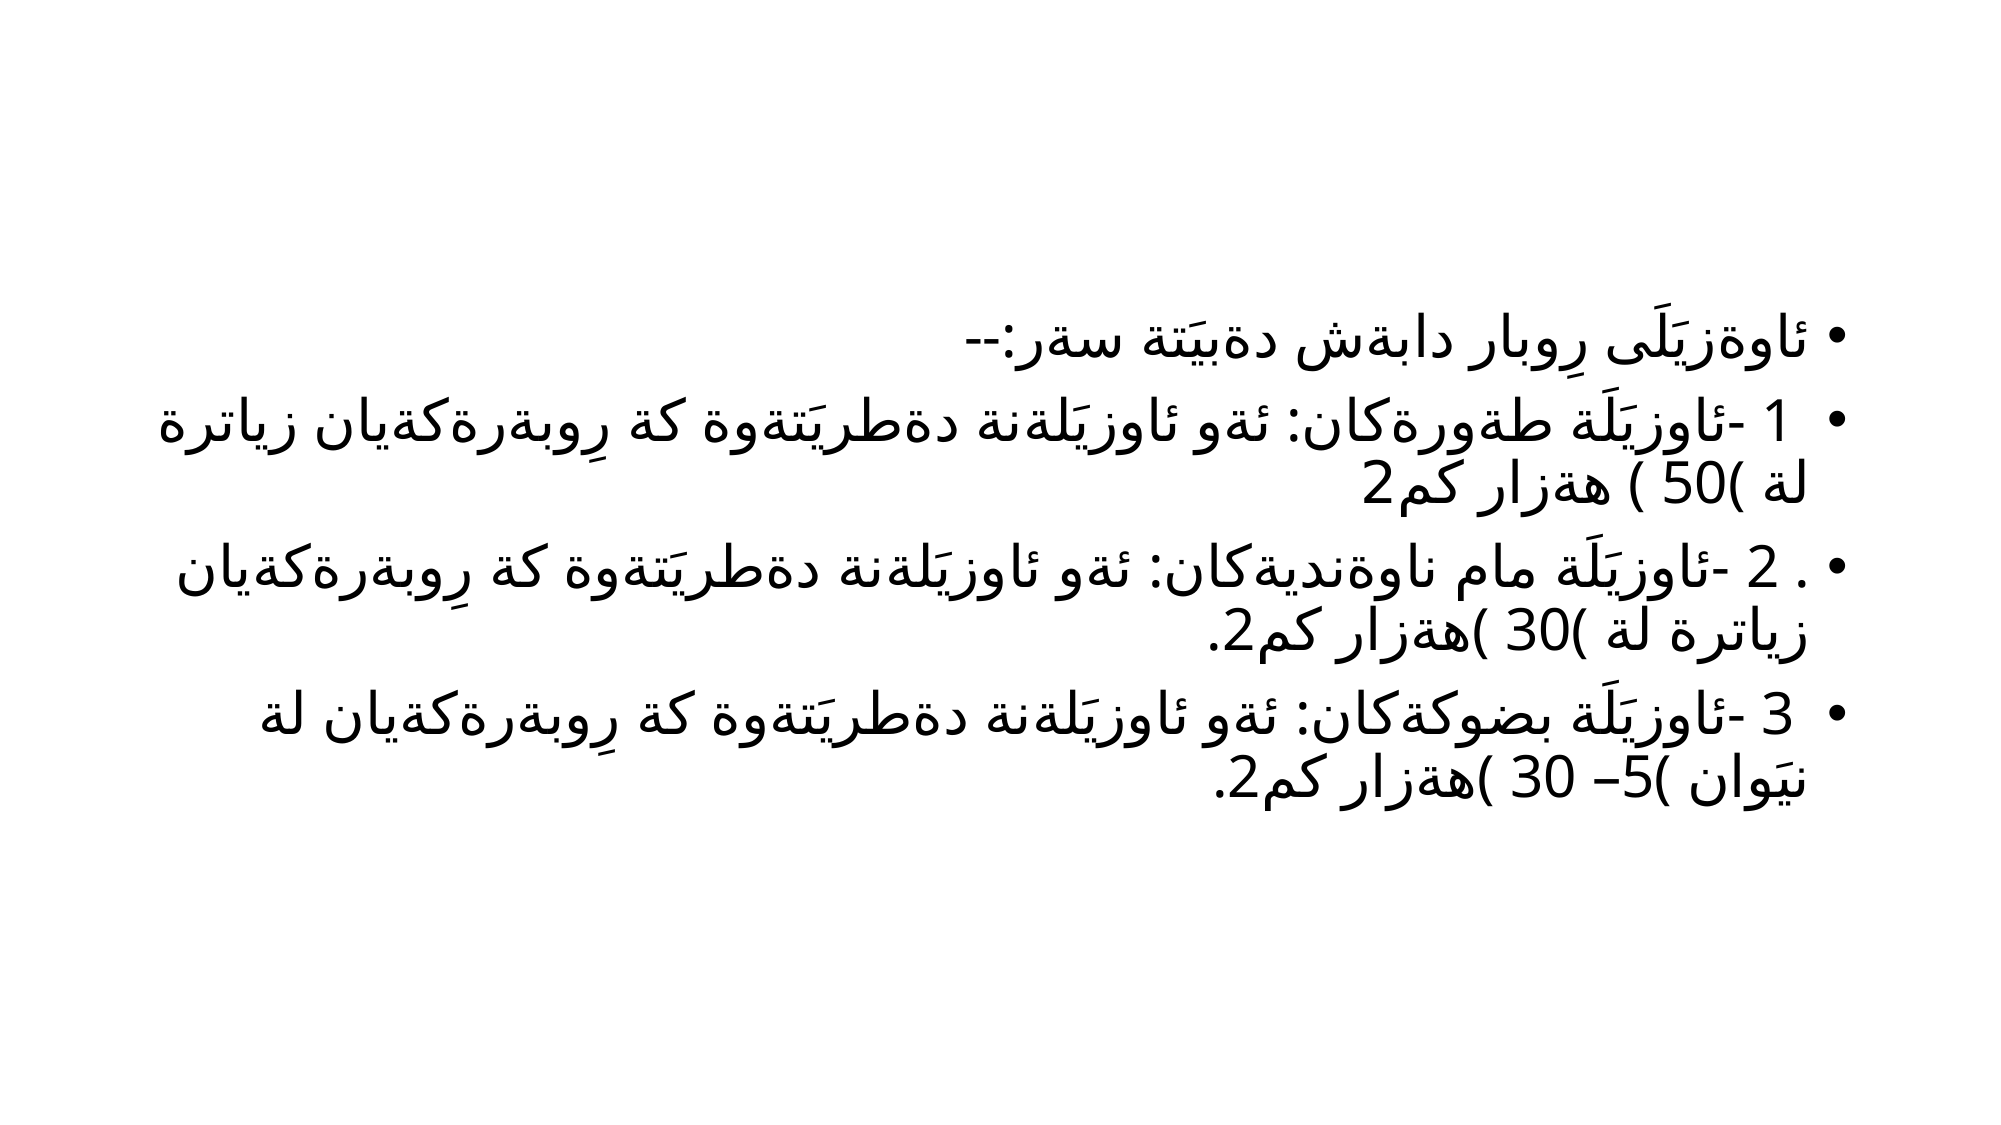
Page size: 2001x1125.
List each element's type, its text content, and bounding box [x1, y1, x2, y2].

list ئاوةزيَلَى رِوبار دابةش دةبيَتة سةر:-- 1 -ئاوزيَلَة طةورةكان: ئةو ئاوزيَلةنة دةطريَتةوة كة رِوبةرةكةيان زياترة لة )50 ) هةزار كم2 . 2 -ئاوزيَلَة مام ناوةنديةكان: ئةو ئاوزيَلةنة دةطريَتةوة كة رِوبةرةكةيان زياترة لة )30 )هةزار كم2. 3 -ئاوزيَلَة بضوكةكان: ئةو ئاوزيَلةنة دةطريَتةوة كة رِوبةرةكةيان لة نيَوان )5– 30 )هةزار كم2. [137, 299, 1863, 1014]
